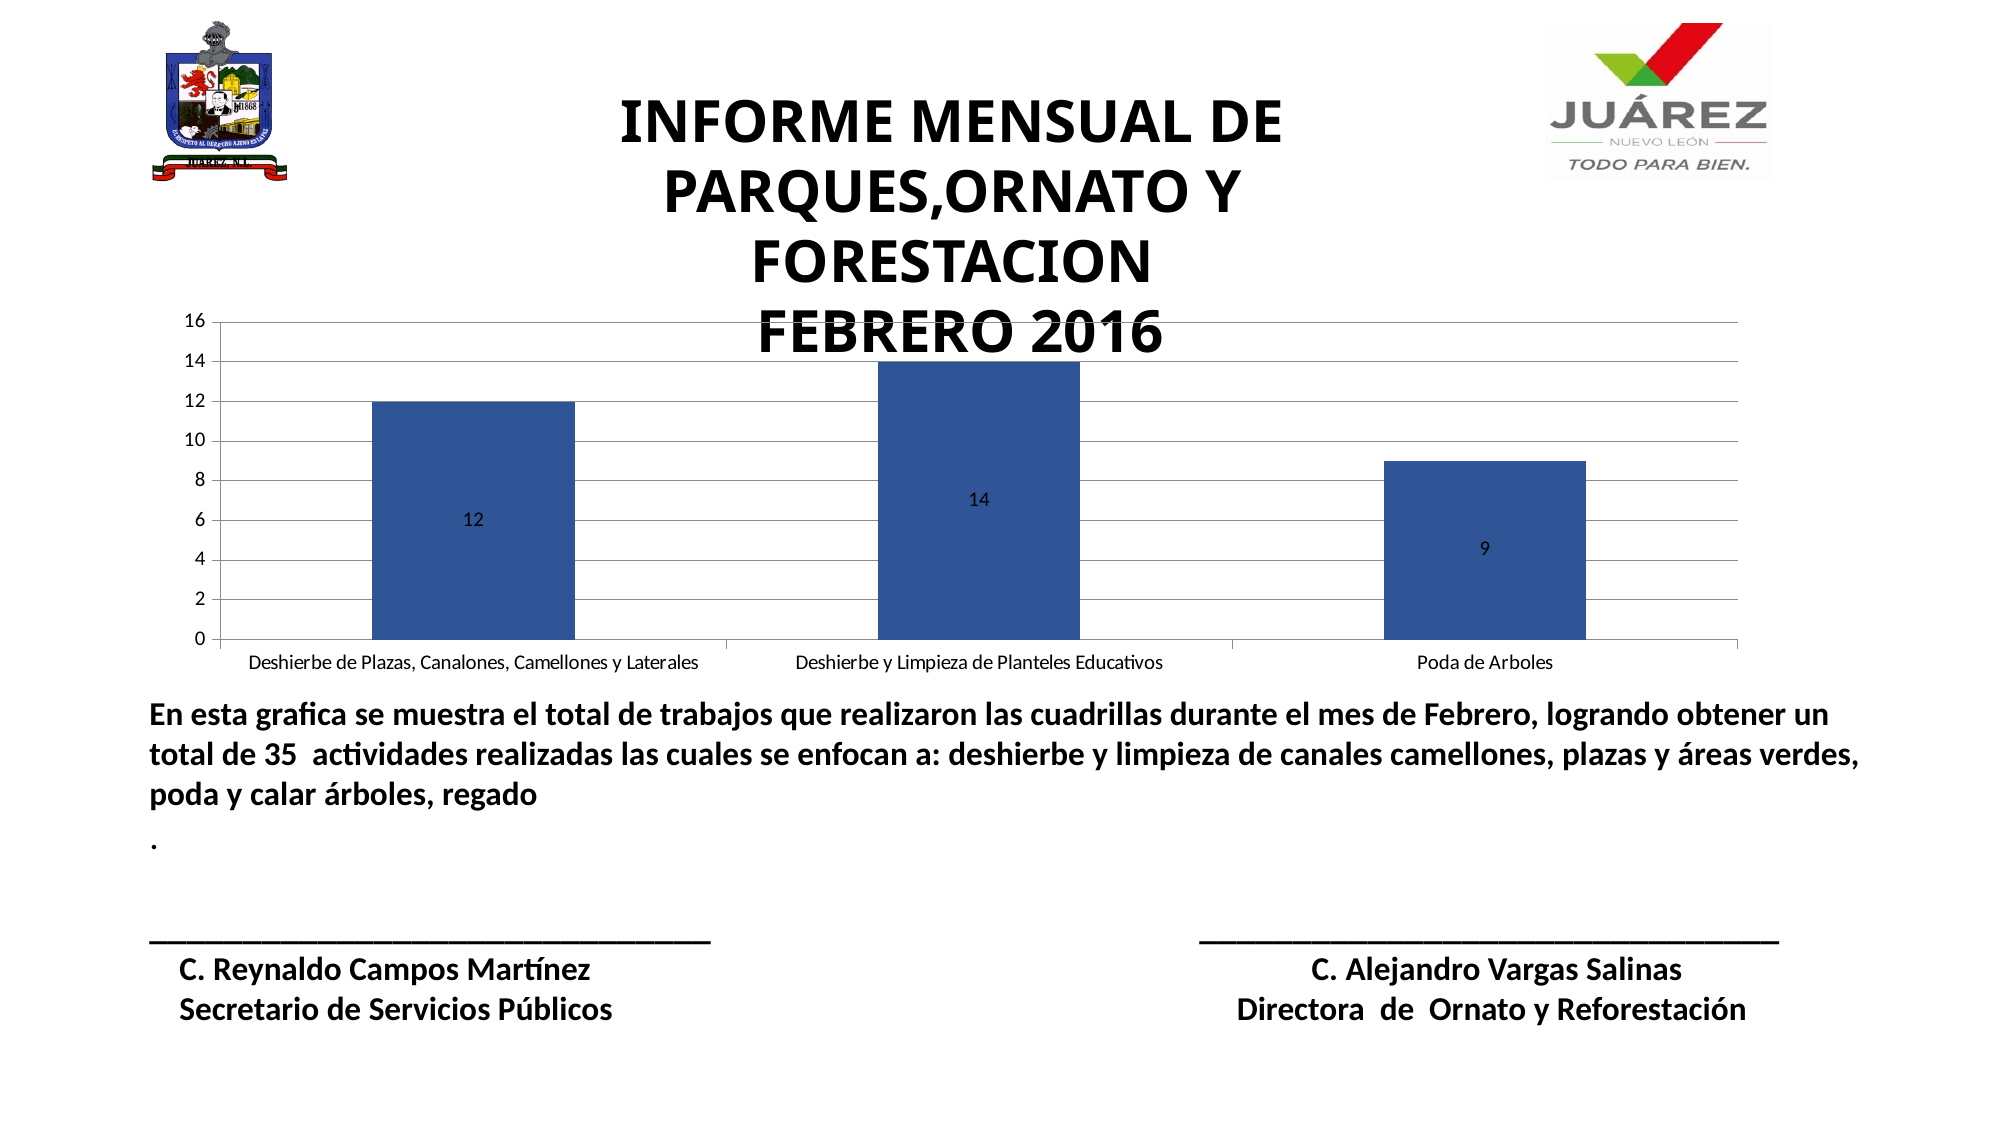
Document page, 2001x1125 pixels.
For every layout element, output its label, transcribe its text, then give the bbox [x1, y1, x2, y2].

picture [151, 20, 288, 184]
picture [1546, 23, 1771, 181]
chart [151, 304, 1771, 683]
text_box INFORME MENSUAL DE PARQUES,ORNATO Y FORESTACION FEBRERO 2016 [452, 77, 1453, 304]
text_box En esta grafica se muestra el total de trabajos que realizaron las cuadrillas durante el mes de Febrero, logrando obtener un total de 35 actividades realizadas las cuales se enfocan a: deshierbe y limpieza de canales camellones, plazas y áreas verdes, poda y calar árboles, regado . ______________________________ _______________________________ C. Reynaldo Campos Martínez C. Alejandro Vargas Salinas Secretario de Servicios Públicos Directora de Ornato y Reforestación [134, 684, 1908, 1125]
